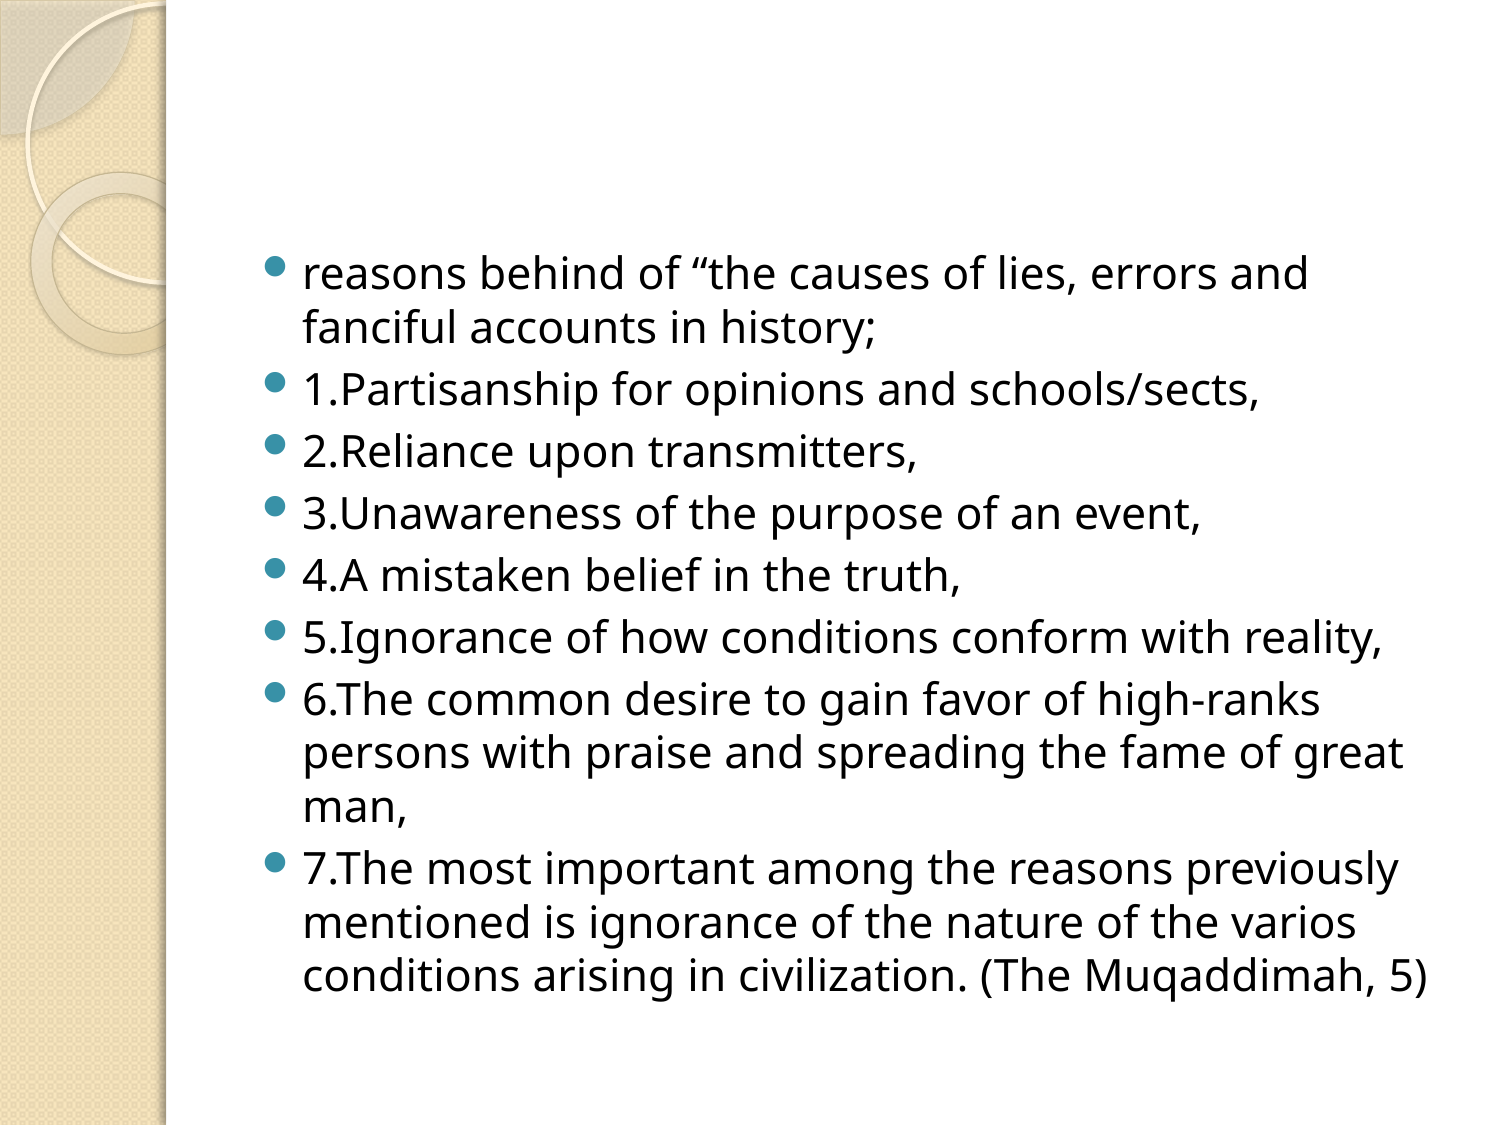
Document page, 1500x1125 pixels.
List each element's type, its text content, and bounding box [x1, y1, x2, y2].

list reasons behind of “the causes of lies, errors and fanciful accounts in history; 1.Partisanship for opinions and schools/sects, 2.Reliance upon transmitters, 3.Unawareness of the purpose of an event, 4.A mistaken belief in the truth, 5.Ignorance of how conditions conform with reality, 6.The common desire to gain favor of high-ranks persons with praise and spreading the fame of great man, 7.The most important among the reasons previously mentioned is ignorance of the nature of the varios conditions arising in civilization. (The Muqaddimah, 5) [235, 237, 1466, 1025]
